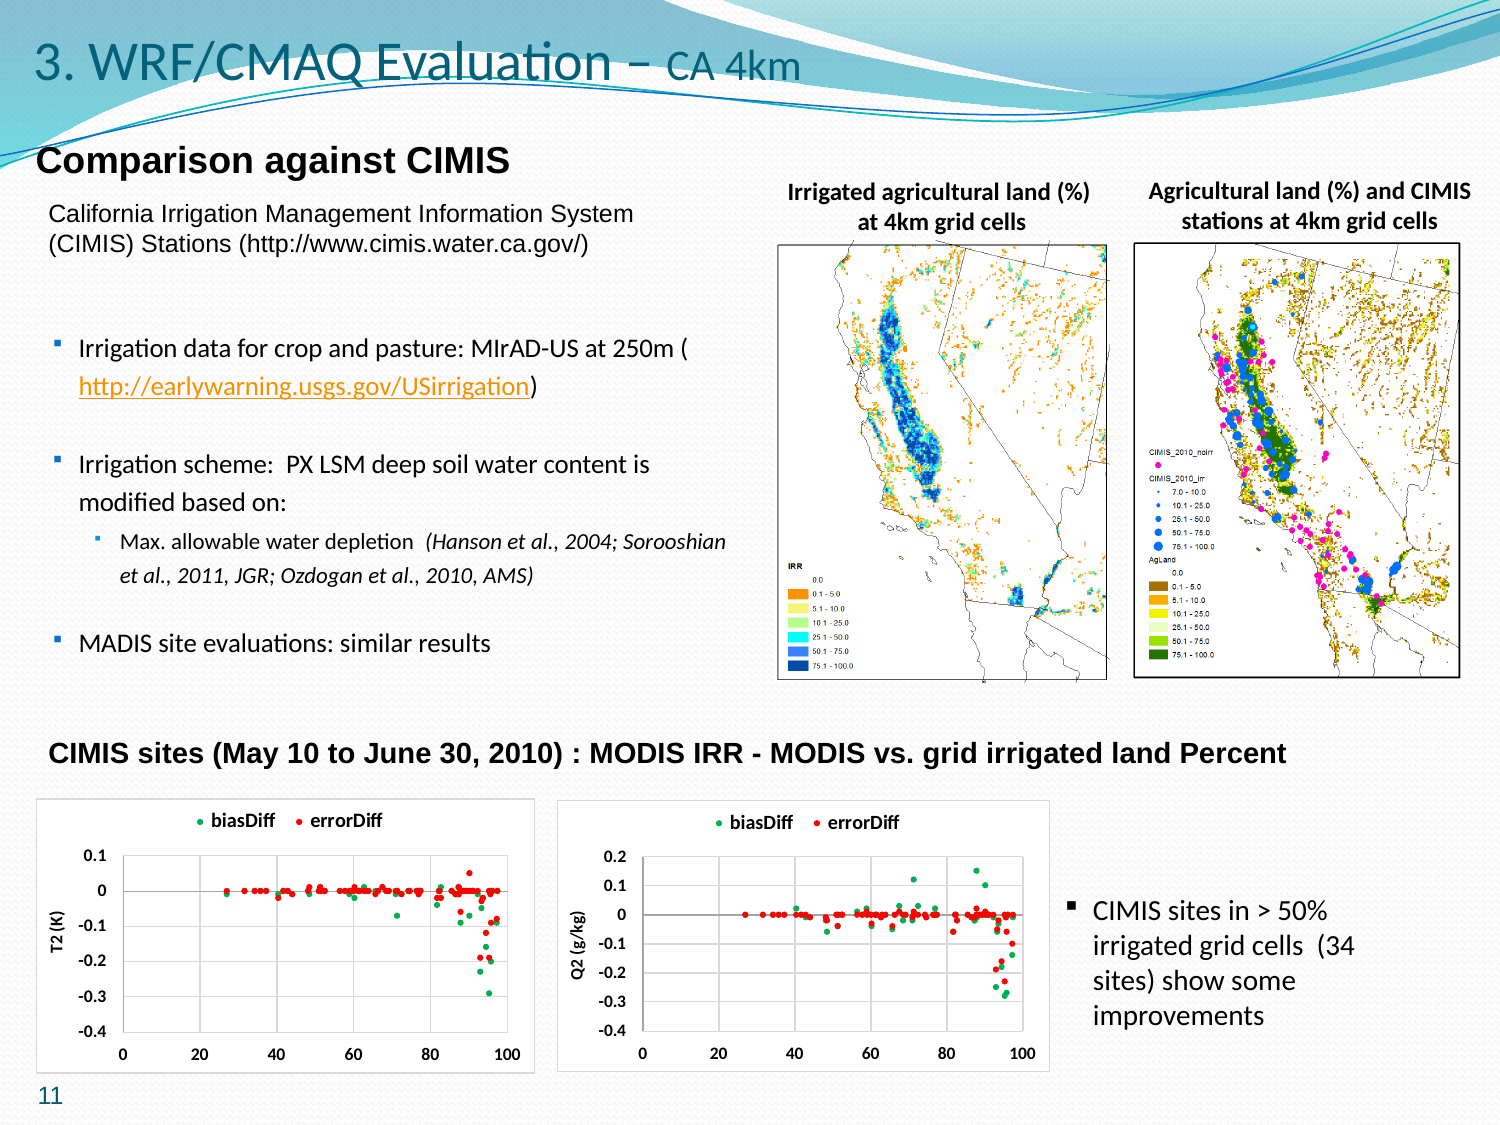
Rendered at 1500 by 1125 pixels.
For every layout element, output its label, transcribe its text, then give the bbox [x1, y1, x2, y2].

text_box Irrigated agricultural land (%) at 4km grid cells [774, 160, 1110, 236]
picture [556, 799, 1051, 1072]
text_box Comparison against CIMIS [20, 128, 663, 189]
text_box CIMIS sites (May 10 to June 30, 2010) : MODIS IRR - MODIS vs. grid irrigated land Percent [33, 727, 1375, 778]
picture [1128, 240, 1466, 681]
slide_number 11 [37, 1084, 163, 1110]
text_box Agricultural land (%) and CIMIS stations at 4km grid cells [1129, 159, 1491, 235]
text_box 3. WRF/CMAQ Evaluation – CA 4km [33, 16, 1459, 129]
text_box Irrigation data for crop and pasture: MIrAD-US at 250m (http://earlywarning.usgs.gov/USirrigation) Irrigation scheme: PX LSM deep soil water content is modified based on: Max. allowable water depletion (Hanson et al., 2004; Sorooshian et al., 2011, JGR; Ozdogan et al., 2010, AMS) MADIS site evaluations: similar results [20, 316, 758, 681]
picture [35, 798, 536, 1074]
picture [774, 240, 1110, 683]
text_box CIMIS sites in > 50% irrigated grid cells (34 sites) show some improvements [1058, 884, 1439, 1039]
text_box California Irrigation Management Information System (CIMIS) Stations (http://www.cimis.water.ca.gov/) [33, 190, 663, 296]
